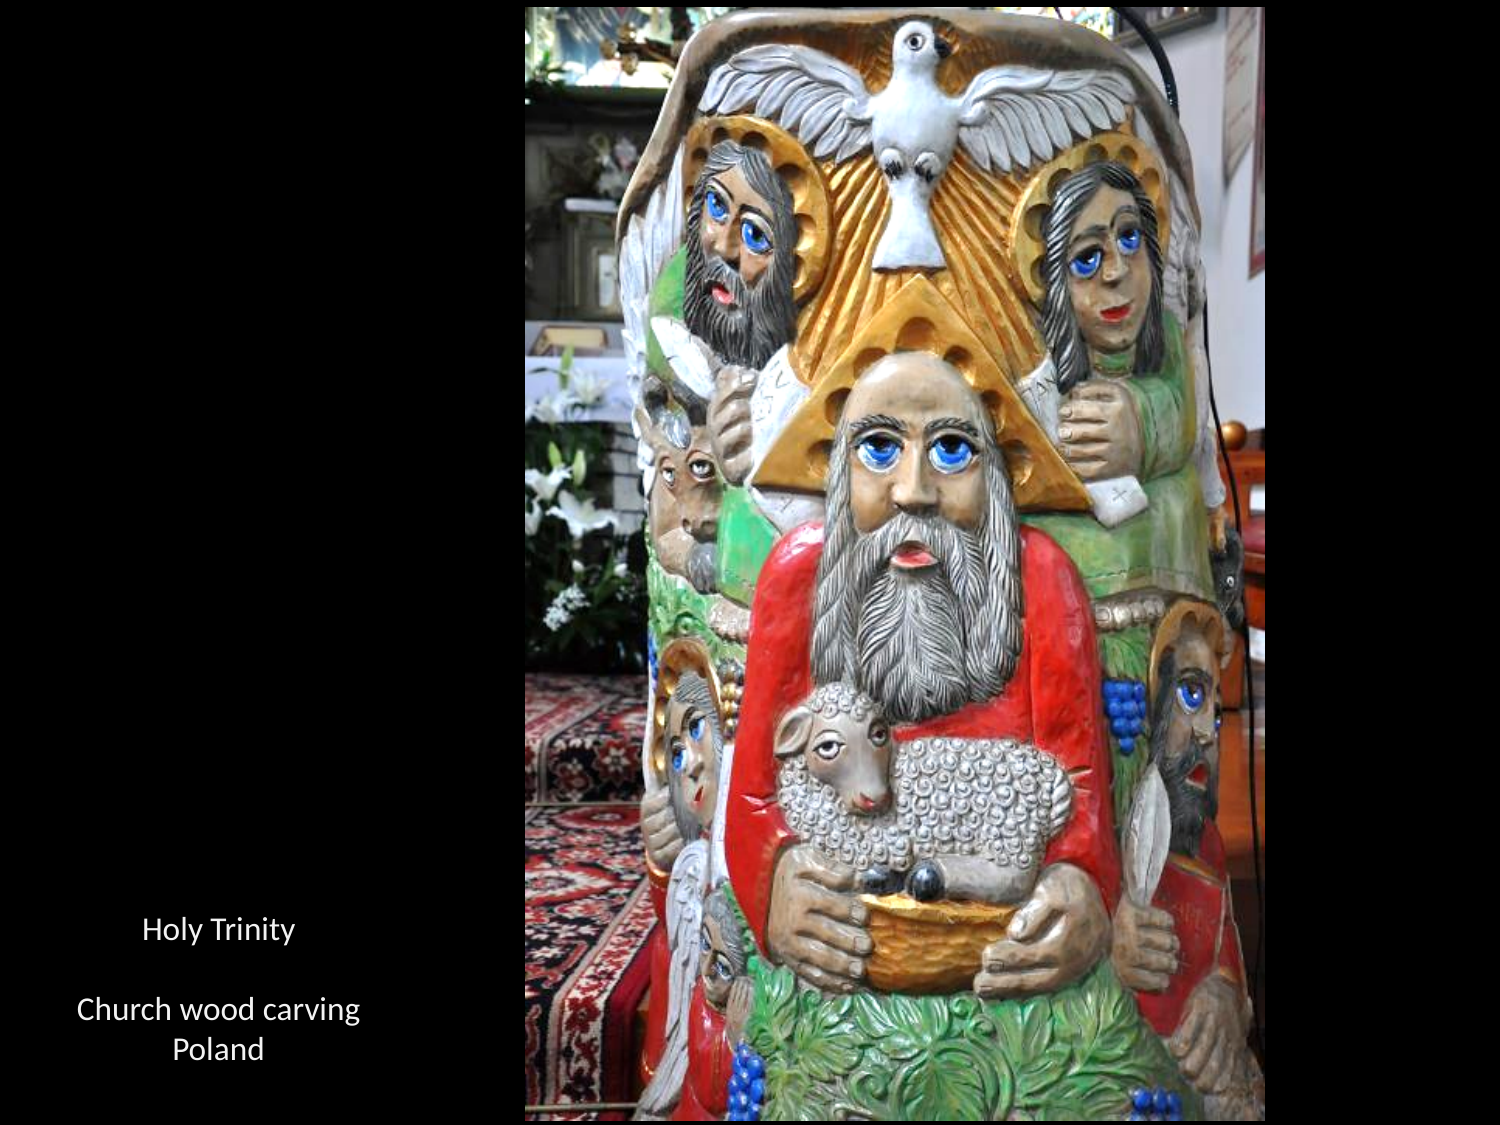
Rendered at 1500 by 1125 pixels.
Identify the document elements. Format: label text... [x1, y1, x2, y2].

picture [524, 7, 1265, 1121]
text_box Holy Trinity Church wood carving Poland [50, 899, 388, 1075]
